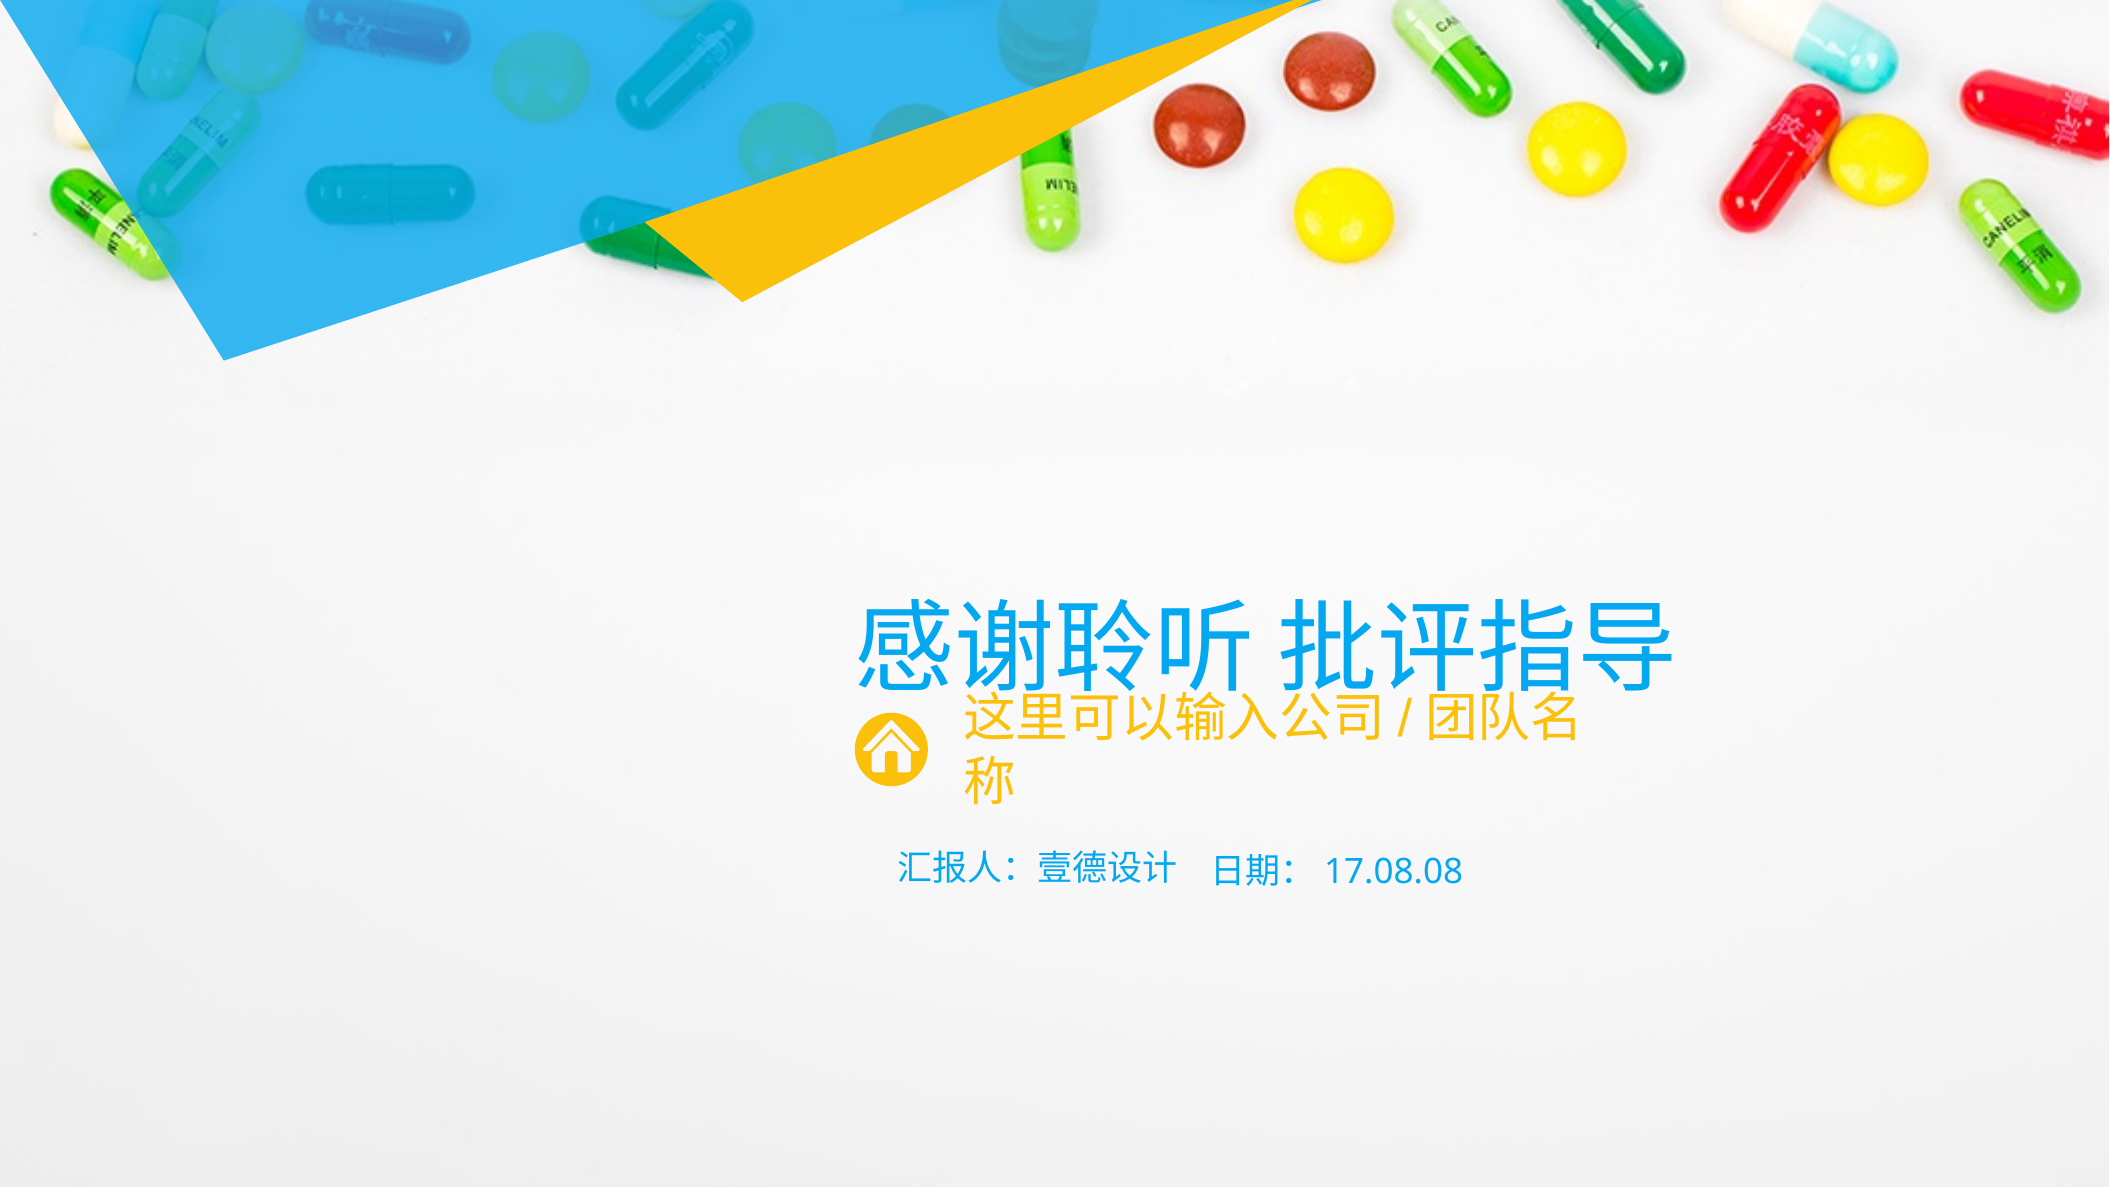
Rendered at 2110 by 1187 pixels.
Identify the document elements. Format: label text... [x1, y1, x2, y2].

text_box 日期：17.08.08 [1196, 840, 1501, 898]
text_box 汇报人：壹德设计 [882, 838, 1209, 896]
text_box 这里可以输入公司/团队名称 [947, 717, 1650, 777]
text_box [0, 0, 2110, 1187]
text_box [642, 0, 1314, 304]
text_box [0, 0, 1287, 362]
text_box 感谢聆听 批评指导 [840, 576, 1918, 712]
text_box [1299, 0, 1322, 9]
text_box [854, 712, 928, 787]
